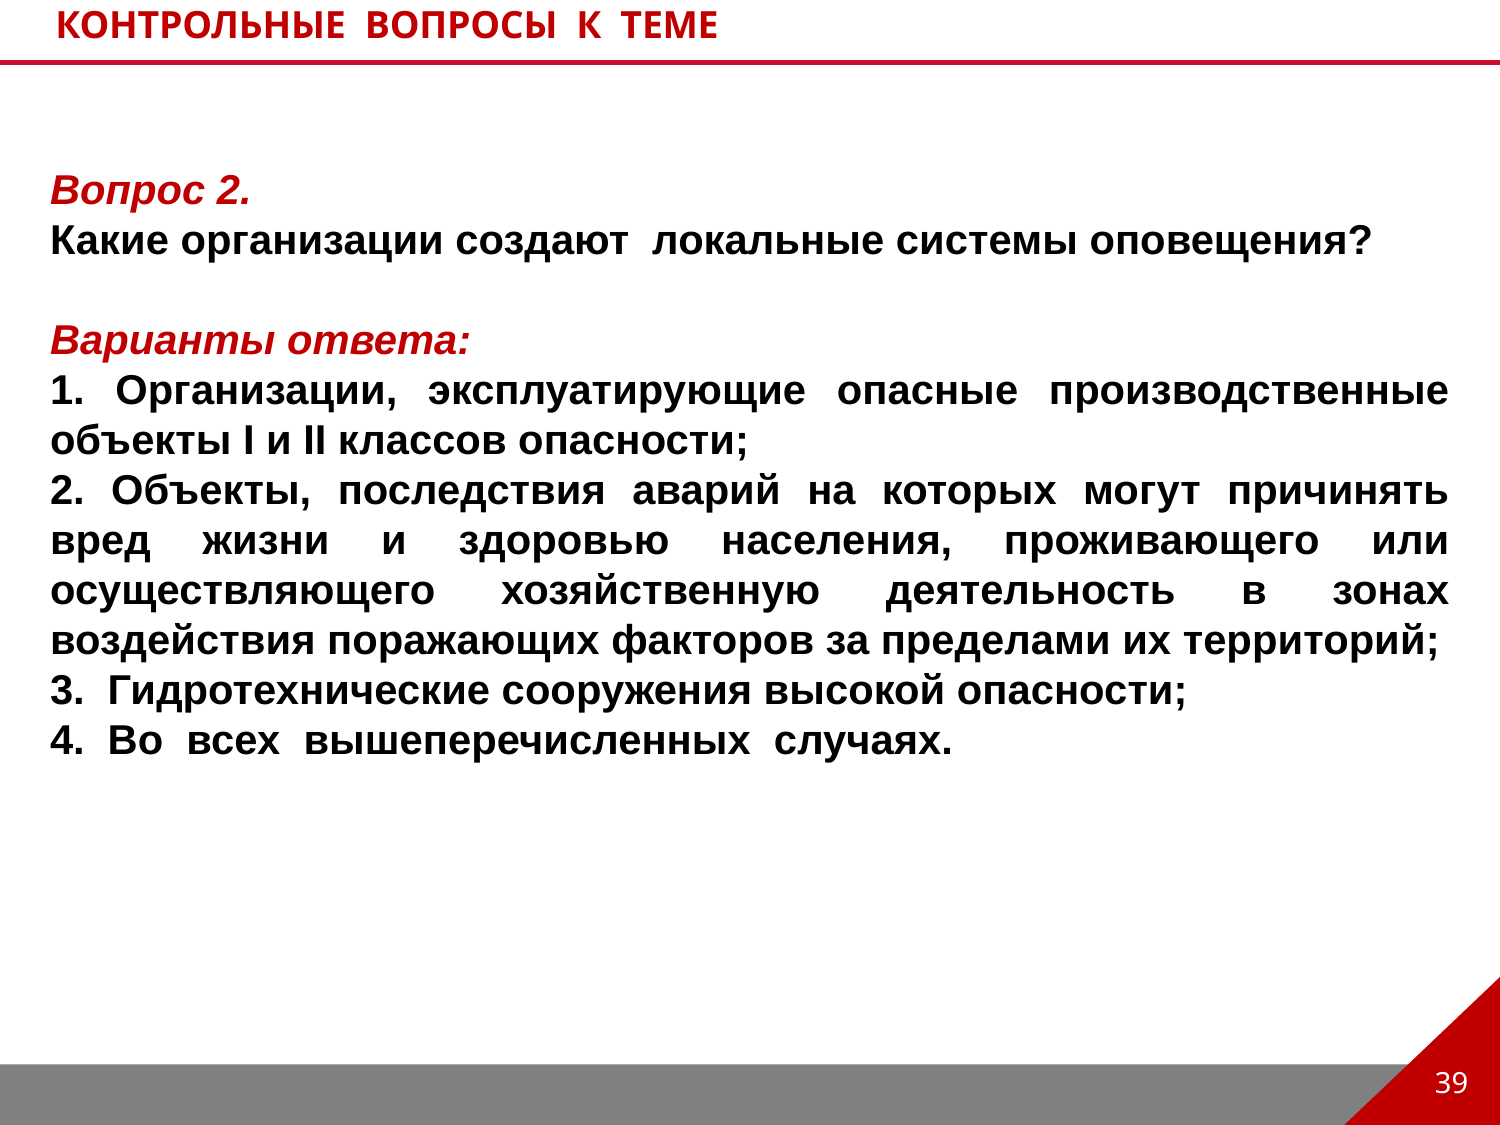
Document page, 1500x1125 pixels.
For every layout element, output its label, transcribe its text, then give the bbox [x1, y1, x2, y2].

text_box контрольные вопросы к теме [35, 0, 1348, 47]
text_box Вопрос 2. Какие организации создают локальные системы оповещения? Варианты ответа: 1. Организации, эксплуатирующие опасные производственные объекты I и II классов опасности; 2. Объекты, последствия аварий на которых могут причинять вред жизни и здоровью населения, проживающего или осуществляющего хозяйственную деятельность в зонах воздействия поражающих факторов за пределами их территорий; 3. Гидротехнические сооружения высокой опасности; 4. Во всех вышеперечисленных случаях. [35, 155, 1465, 771]
text_box [1344, 976, 1500, 1125]
slide_number 39 [1400, 1074, 1500, 1125]
text_box [0, 1064, 1407, 1125]
